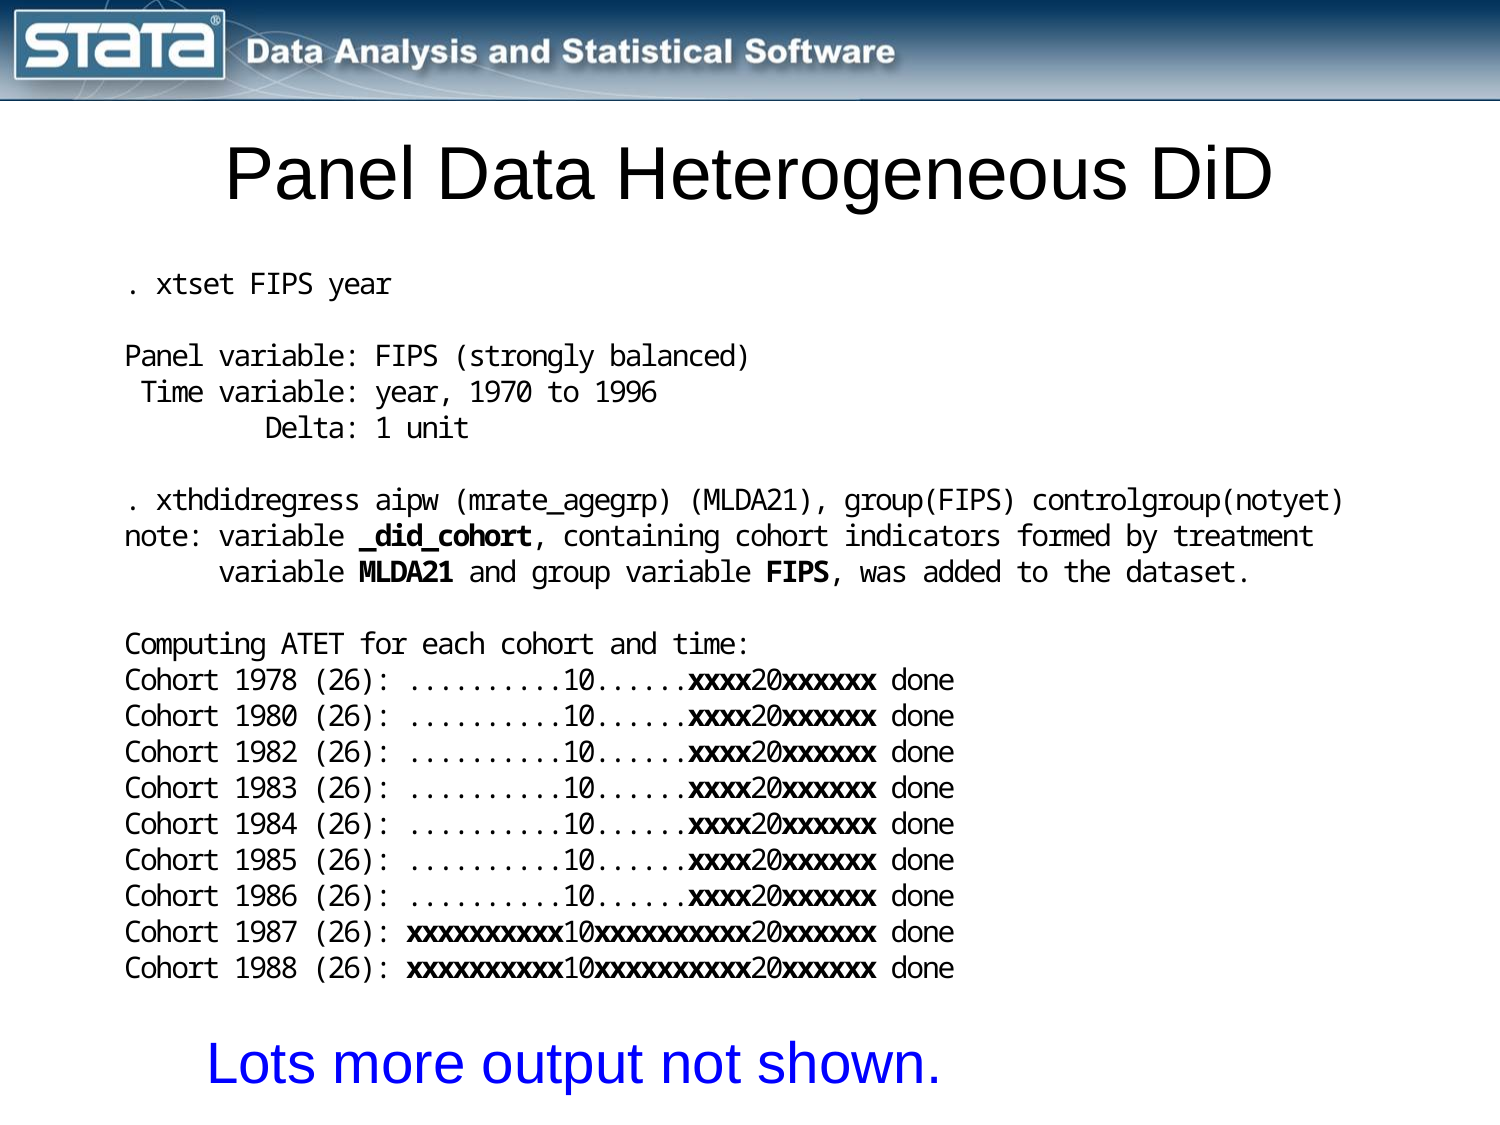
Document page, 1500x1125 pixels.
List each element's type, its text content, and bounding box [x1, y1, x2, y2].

text_box Lots more output not shown. [191, 1017, 959, 1103]
title Panel Data Heterogeneous DiD [0, 108, 1500, 238]
picture [108, 262, 1392, 984]
picture [0, 0, 1500, 102]
